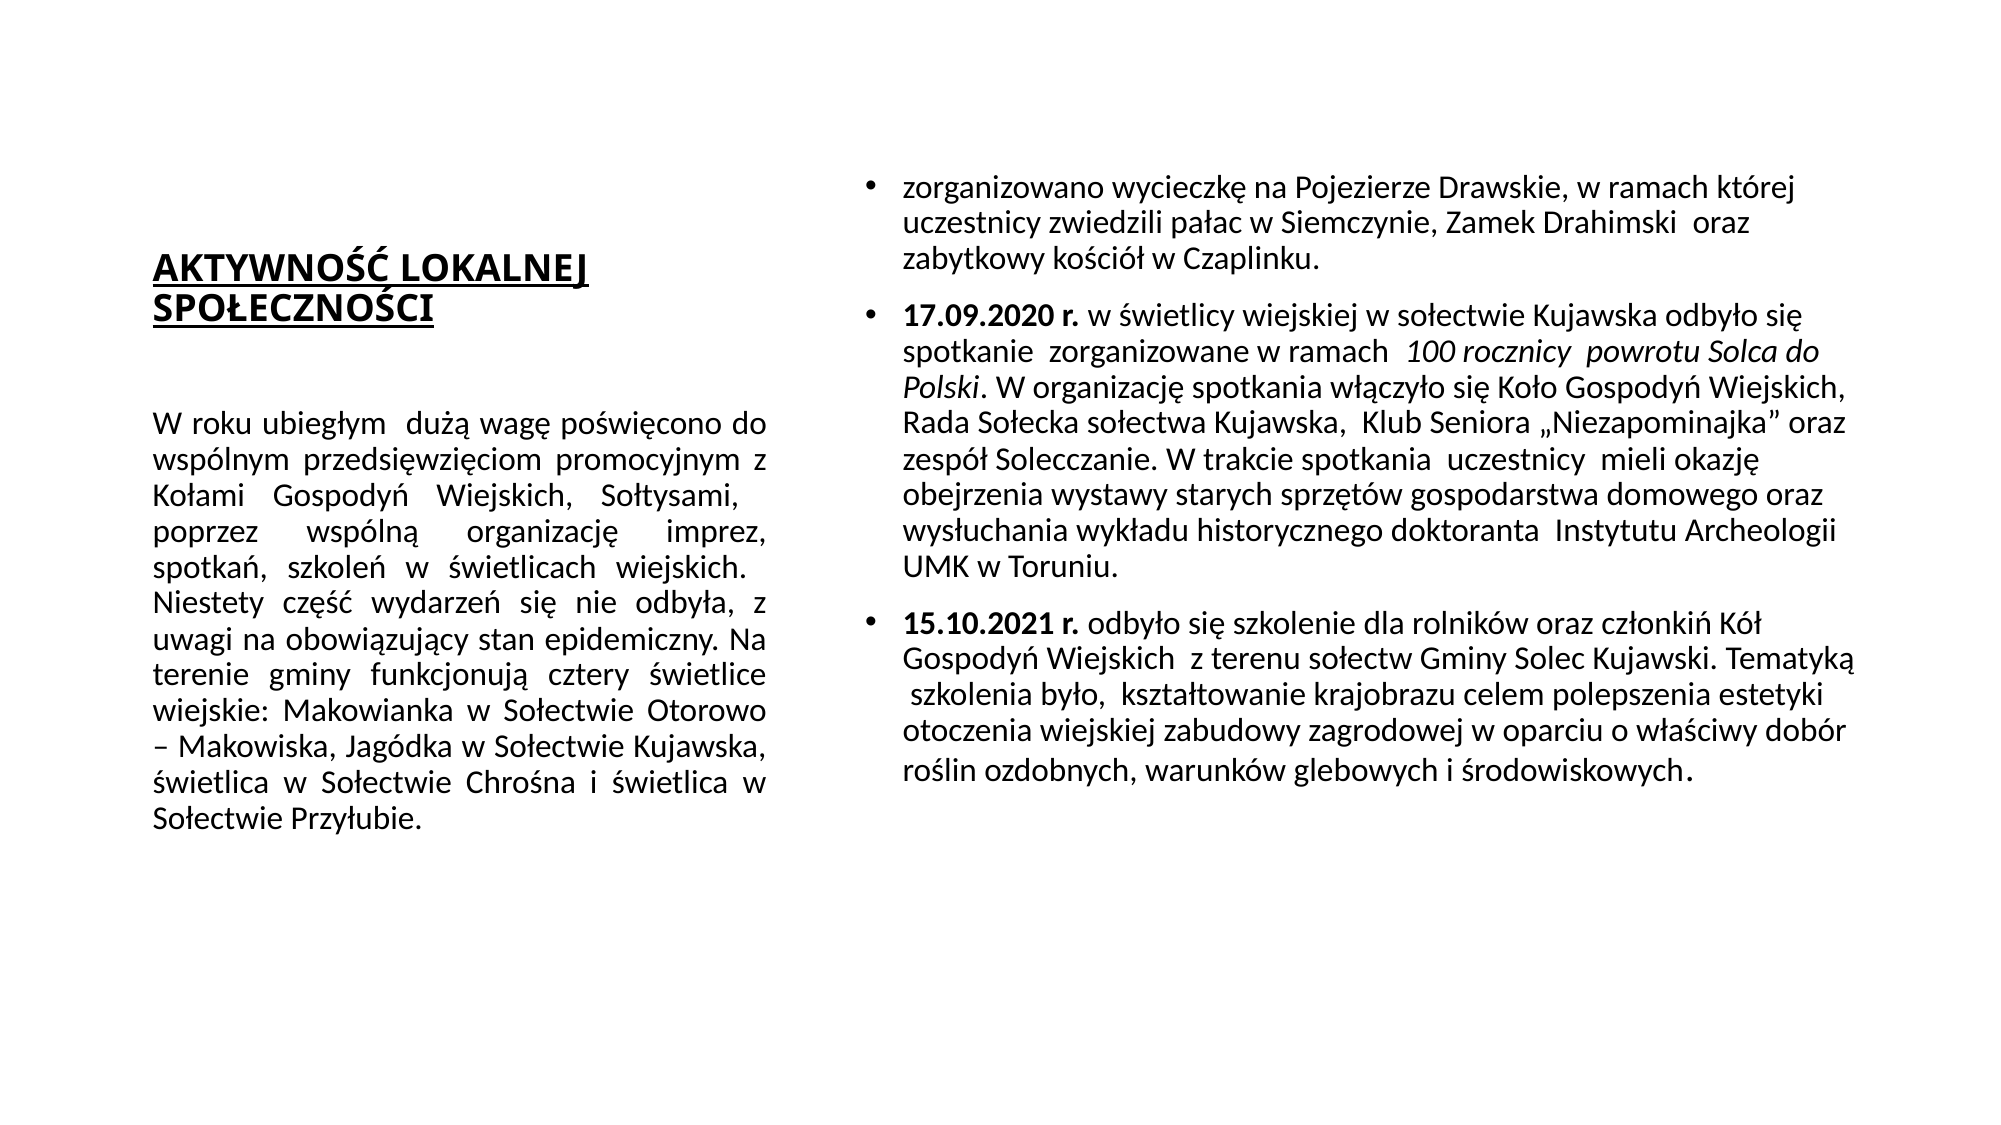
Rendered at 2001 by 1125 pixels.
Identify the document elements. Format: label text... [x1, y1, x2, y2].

list W roku ubiegłym dużą wagę poświęcono do wspólnym przedsięwzięciom promocyjnym z Kołami Gospodyń Wiejskich, Sołtysami, poprzez wspólną organizację imprez, spotkań, szkoleń w świetlicach wiejskich. Niestety część wydarzeń się nie odbyła, z uwagi na obowiązujący stan epidemiczny. Na terenie gminy funkcjonują cztery świetlice wiejskie: Makowianka w Sołectwie Otorowo – Makowiska, Jagódka w Sołectwie Kujawska, świetlica w Sołectwie Chrośna i świetlica w Sołectwie Przyłubie. [137, 337, 783, 963]
list zorganizowano wycieczkę na Pojezierze Drawskie, w ramach której uczestnicy zwiedzili pałac w Siemczynie, Zamek Drahimski oraz zabytkowy kościół w Czaplinku. 17.09.2020 r. w świetlicy wiejskiej w sołectwie Kujawska odbyło się spotkanie zorganizowane w ramach 100 rocznicy powrotu Solca do Polski. W organizację spotkania włączyło się Koło Gospodyń Wiejskich, Rada Sołecka sołectwa Kujawska, Klub Seniora „Niezapominajka” oraz zespół Solecczanie. W trakcie spotkania uczestnicy mieli okazję obejrzenia wystawy starych sprzętów gospodarstwa domowego oraz wysłuchania wykładu historycznego doktoranta Instytutu Archeologii UMK w Toruniu. 15.10.2021 r. odbyło się szkolenie dla rolników oraz członkiń Kół Gospodyń Wiejskich z terenu sołectw Gminy Solec Kujawski. Tematyką szkolenia było, kształtowanie krajobrazu celem polepszenia estetyki otoczenia wiejskiej zabudowy zagrodowej w oparciu o właściwy dobór roślin ozdobnych, warunków glebowych i środowiskowych. [850, 161, 1878, 962]
title AKTYWNOŚĆ LOKALNEJ SPOŁECZNOŚCI [137, 75, 783, 337]
